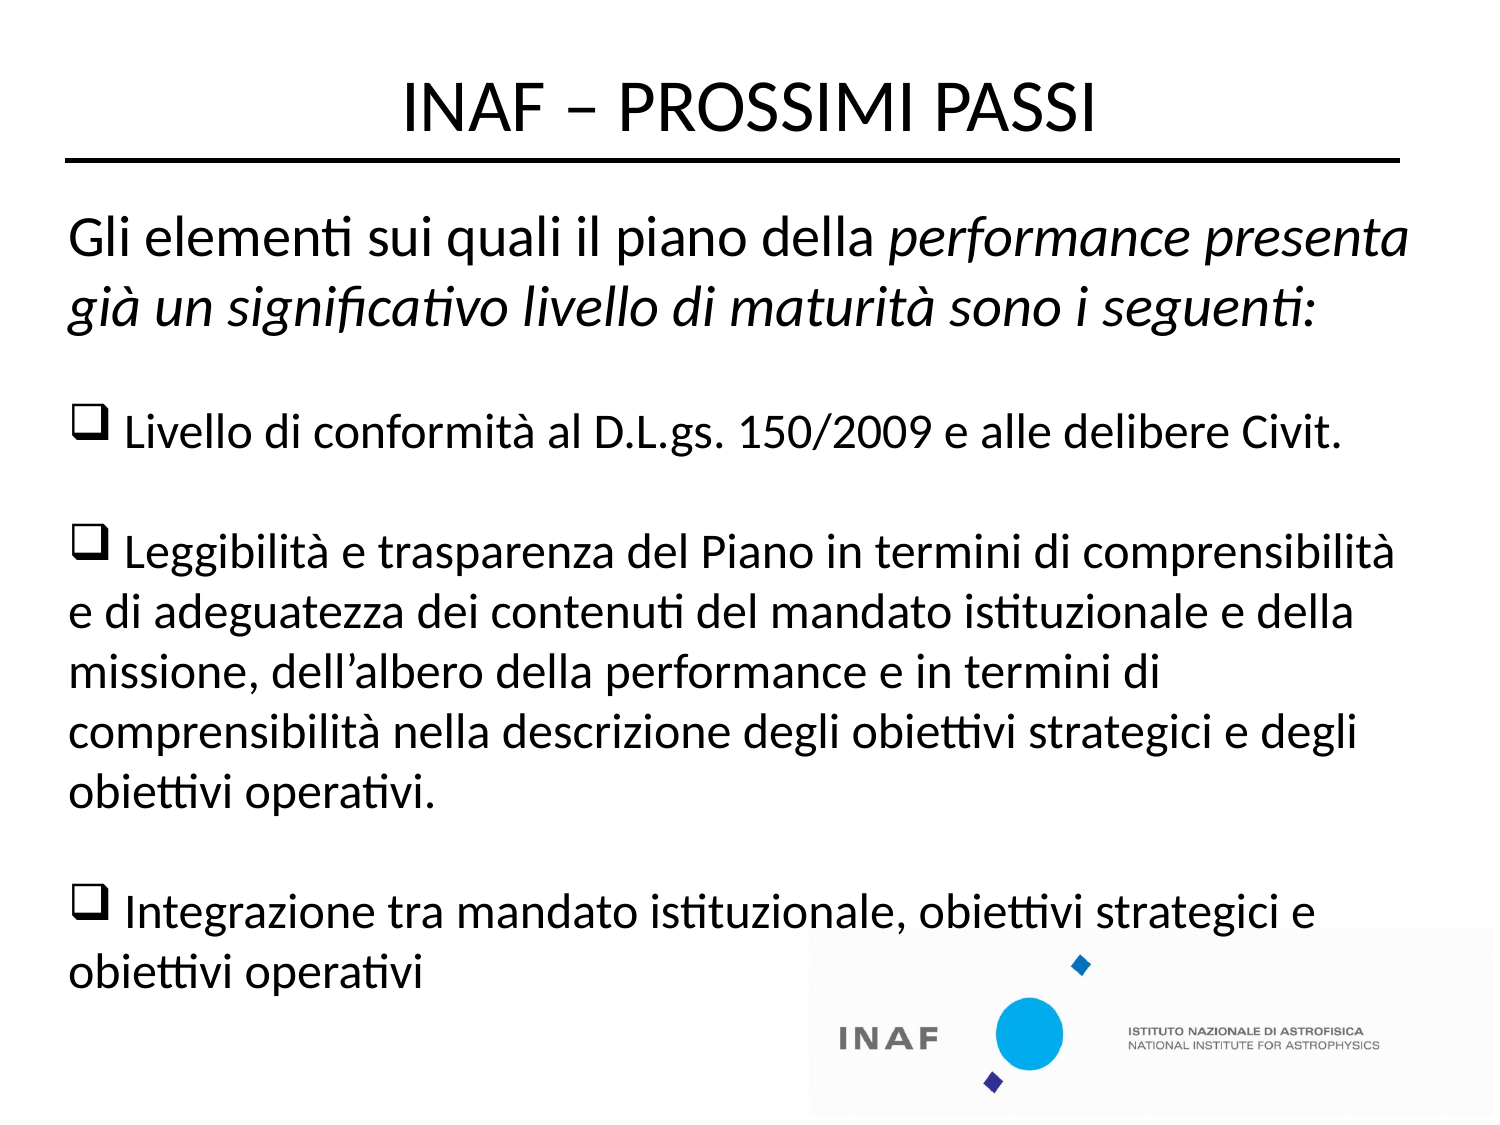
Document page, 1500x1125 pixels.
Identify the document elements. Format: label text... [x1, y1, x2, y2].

text_box Gli elementi sui quali il piano della performance presenta già un significativo livello di maturità sono i seguenti: Livello di conformità al D.L.gs. 150/2009 e alle delibere Civit. Leggibilità e trasparenza del Piano in termini di comprensibilità e di adeguatezza dei contenuti del mandato istituzionale e della missione, dell’albero della performance e in termini di comprensibilità nella descrizione degli obiettivi strategici e degli obiettivi operativi. Integrazione tra mandato istituzionale, obiettivi strategici e obiettivi operativi [53, 280, 1439, 976]
title INAF – PROSSIMI PASSI [75, 7, 1425, 195]
picture [808, 928, 1495, 1118]
